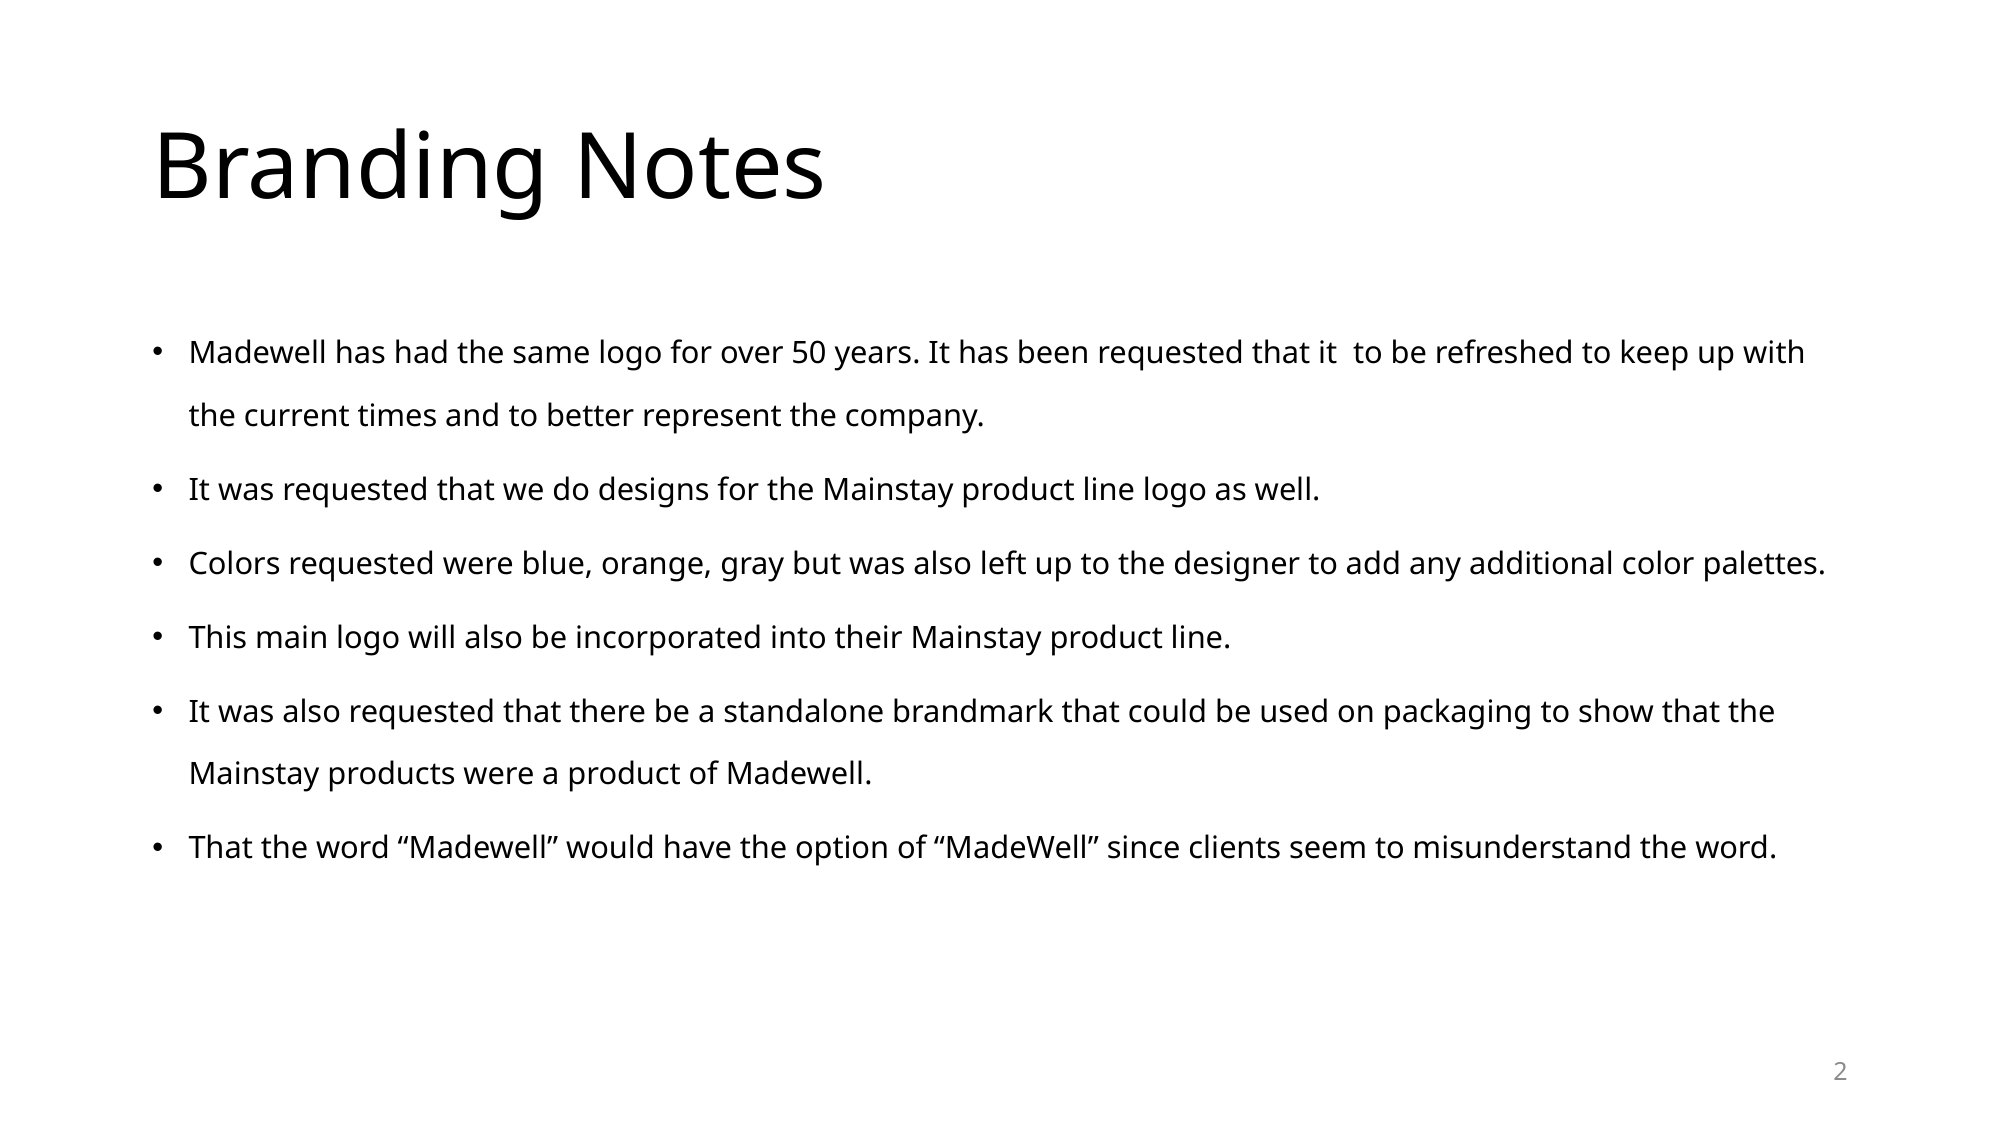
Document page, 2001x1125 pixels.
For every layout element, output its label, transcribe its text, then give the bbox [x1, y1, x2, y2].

slide_number 2 [1412, 1042, 1863, 1103]
title Branding Notes [137, 59, 1863, 278]
list Madewell has had the same logo for over 50 years. It has been requested that it to be refreshed to keep up with the current times and to better represent the company. It was requested that we do designs for the Mainstay product line logo as well. Colors requested were blue, orange, gray but was also left up to the designer to add any additional color palettes. This main logo will also be incorporated into their Mainstay product line. It was also requested that there be a standalone brandmark that could be used on packaging to show that the Mainstay products were a product of Madewell. That the word “Madewell” would have the option of “MadeWell” since clients seem to misunderstand the word. [137, 299, 1863, 933]
